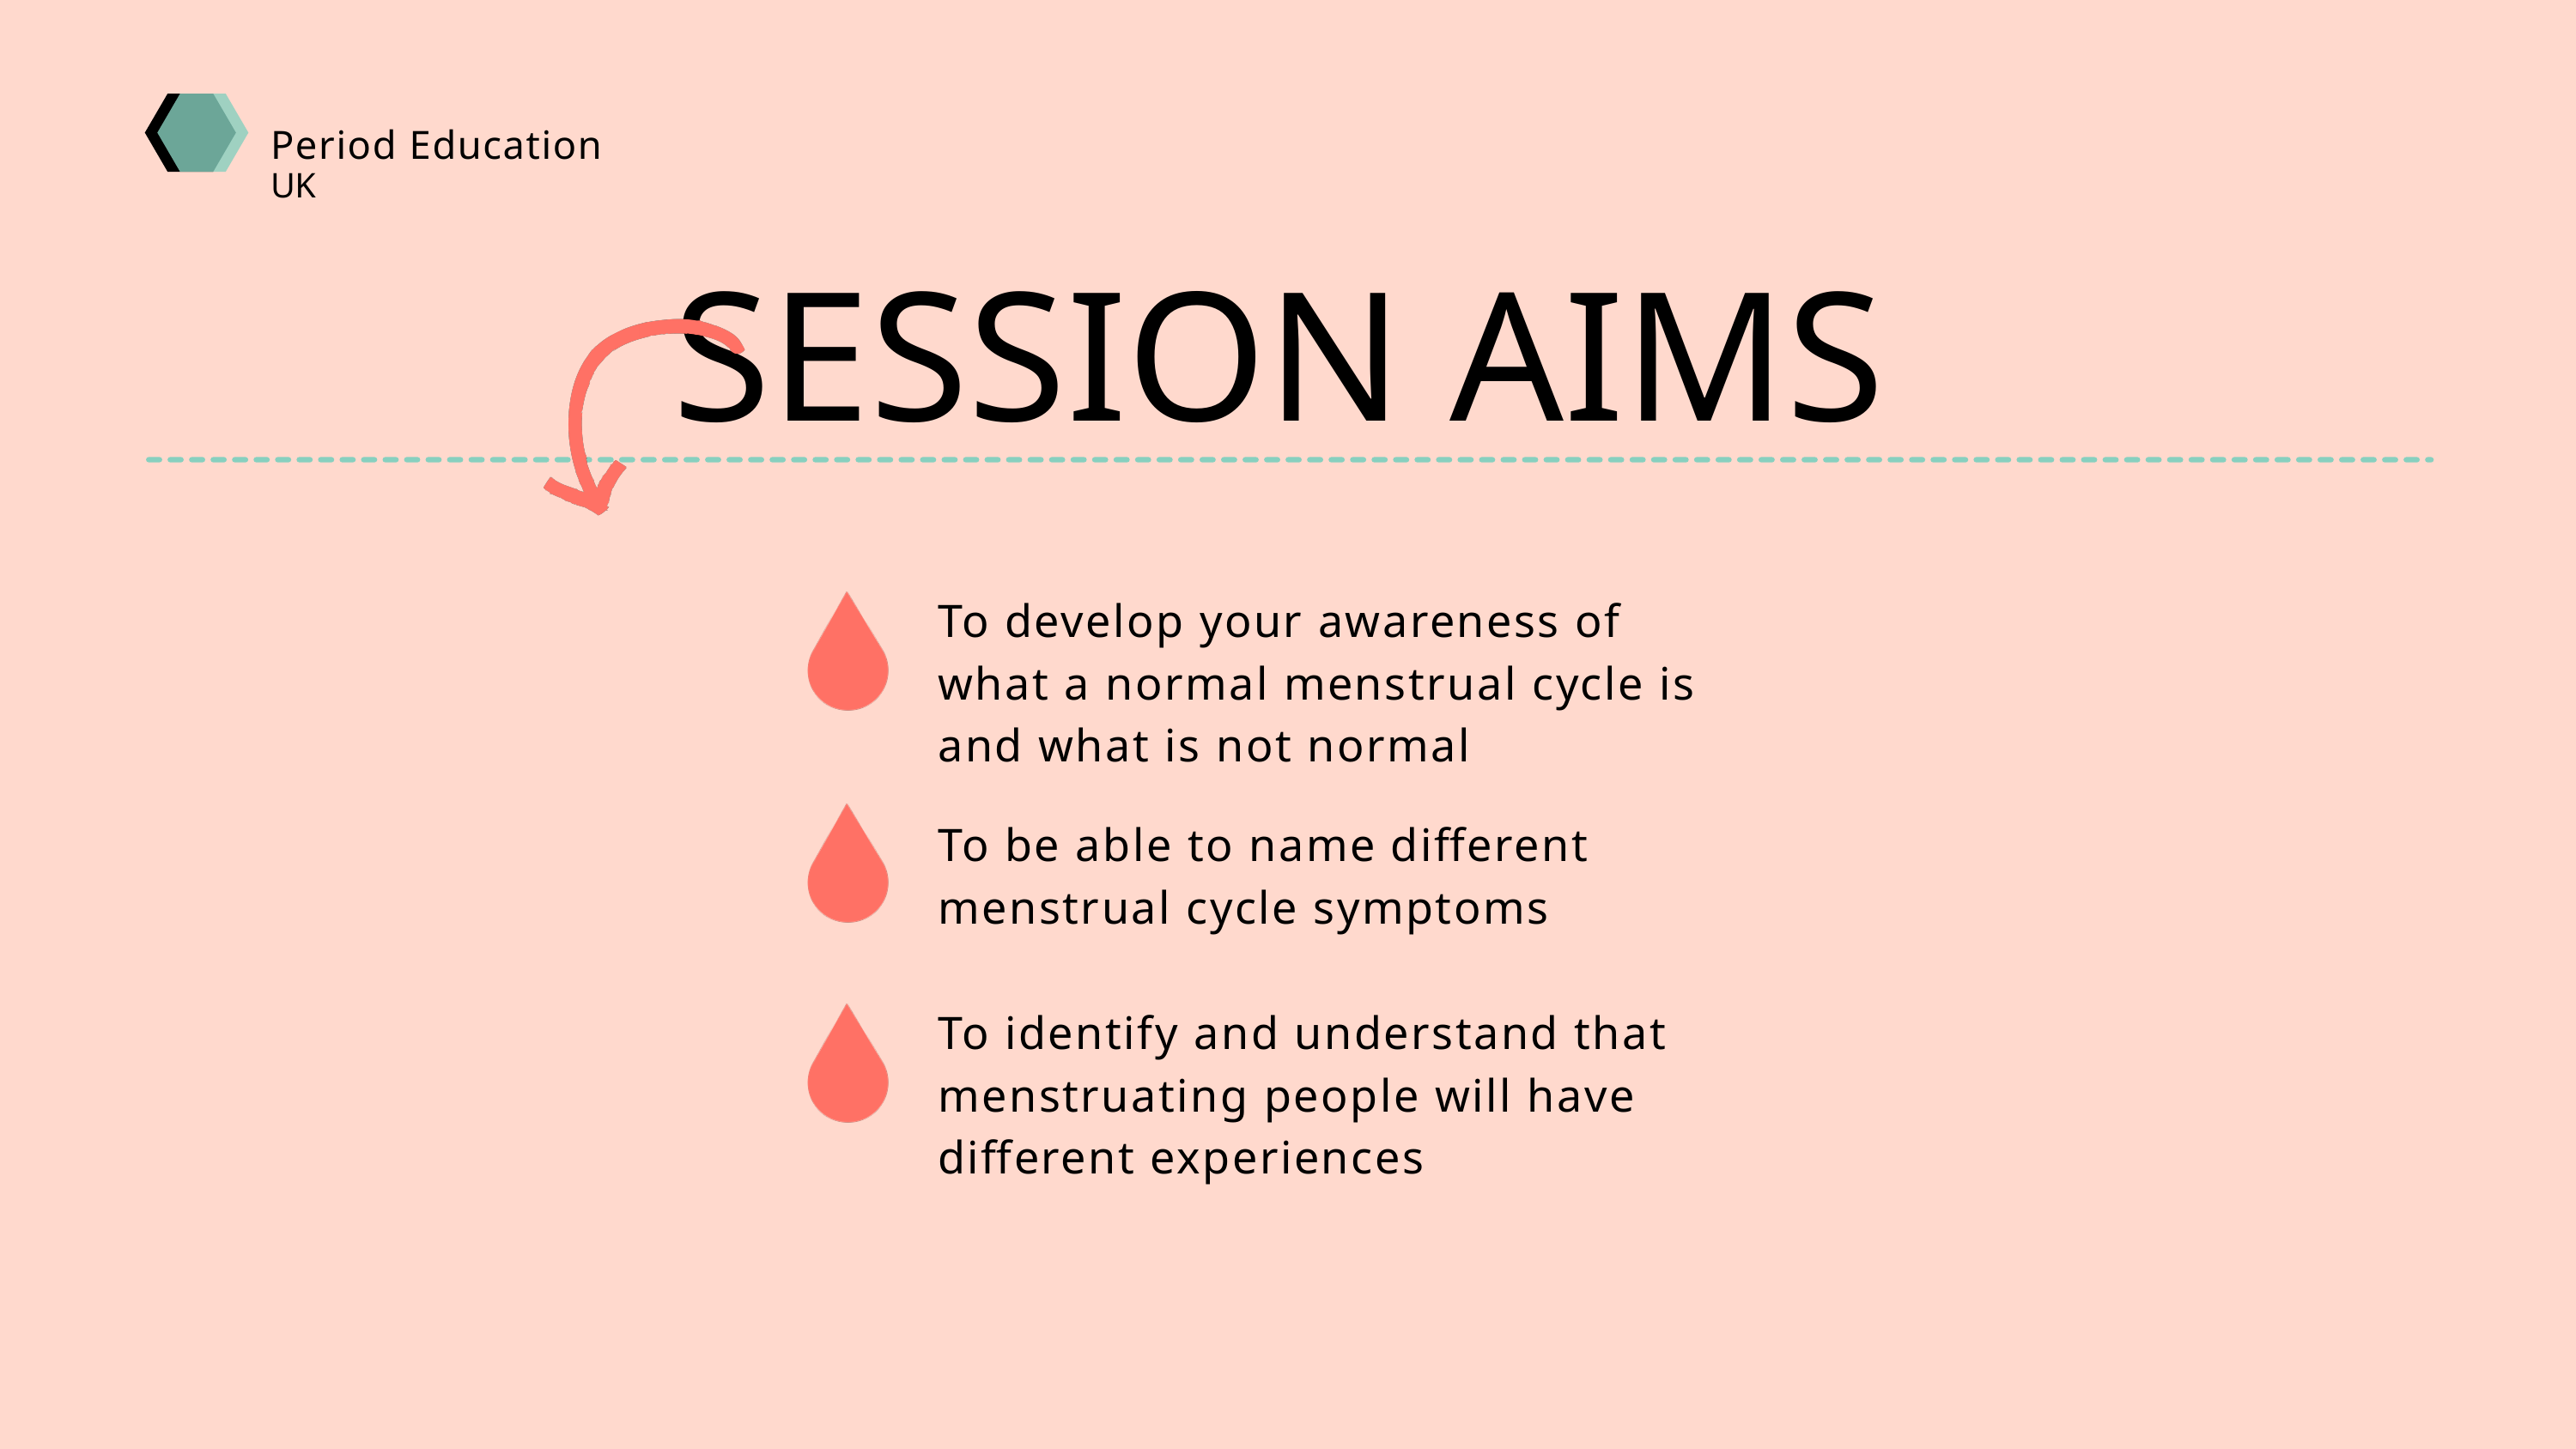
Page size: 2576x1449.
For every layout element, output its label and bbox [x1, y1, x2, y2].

picture [560, 287, 717, 529]
text_box [0, 0, 2576, 1449]
picture [805, 802, 895, 930]
text_box [144, 93, 667, 197]
picture [805, 590, 895, 718]
picture [805, 1002, 895, 1130]
